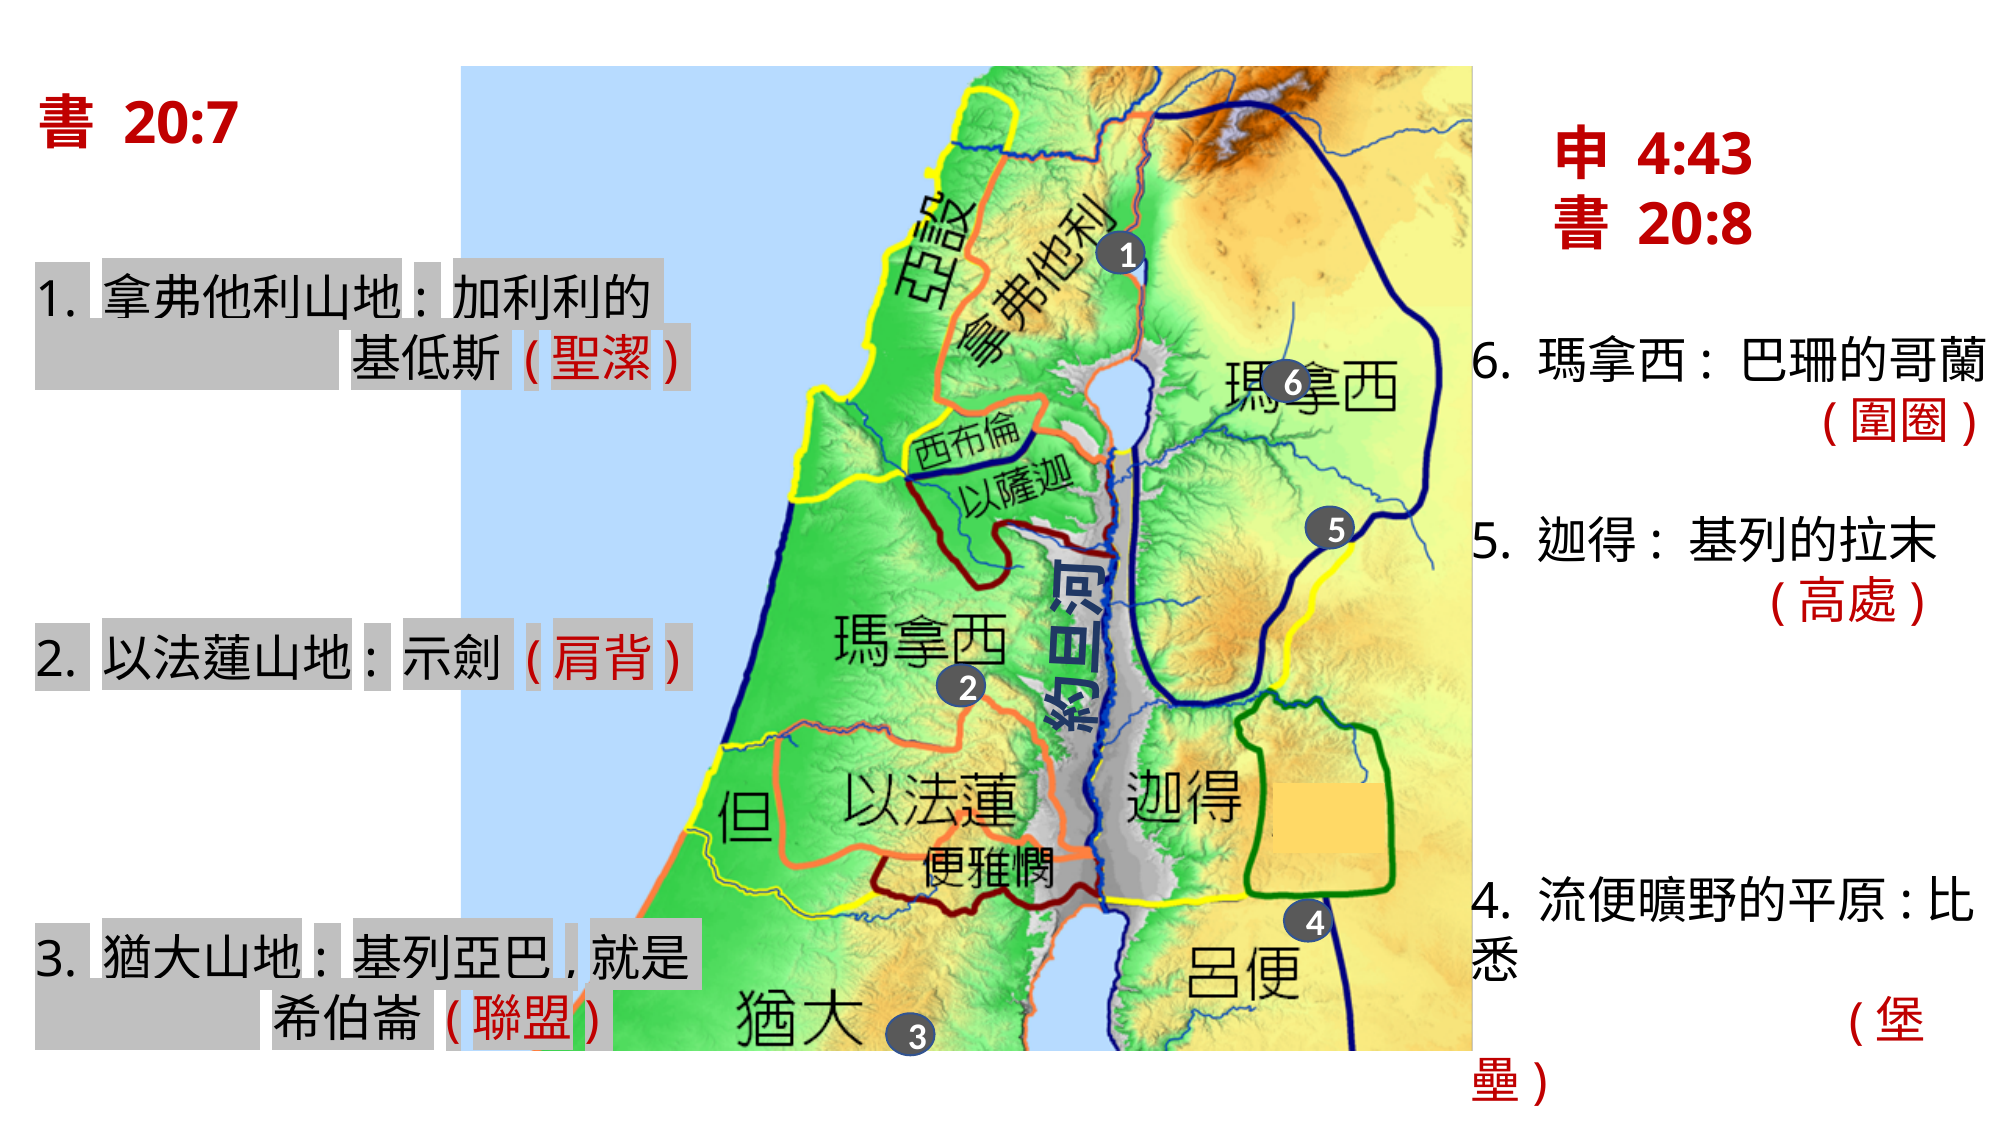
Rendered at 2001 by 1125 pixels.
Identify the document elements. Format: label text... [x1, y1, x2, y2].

text_box 6. 瑪拿西: 巴珊的哥蘭 (圍圈) 5. 迦得: 基列的拉末 (高處) 4. 流便曠野的平原:比悉 (堡壘) [1455, 321, 2000, 1116]
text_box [460, 66, 1474, 1056]
text_box 申 4:43 書 20:8 [1537, 108, 1769, 264]
text_box 1. 拿弗他利山地: 加利利的 基低斯 (聖潔) 2. 以法蓮山地: 示劍 (肩背) 3. 猶大山地: 基列亞巴,就是 希伯崙 (聯盟) [20, 258, 741, 1114]
text_box 書 20:7 [23, 77, 255, 162]
